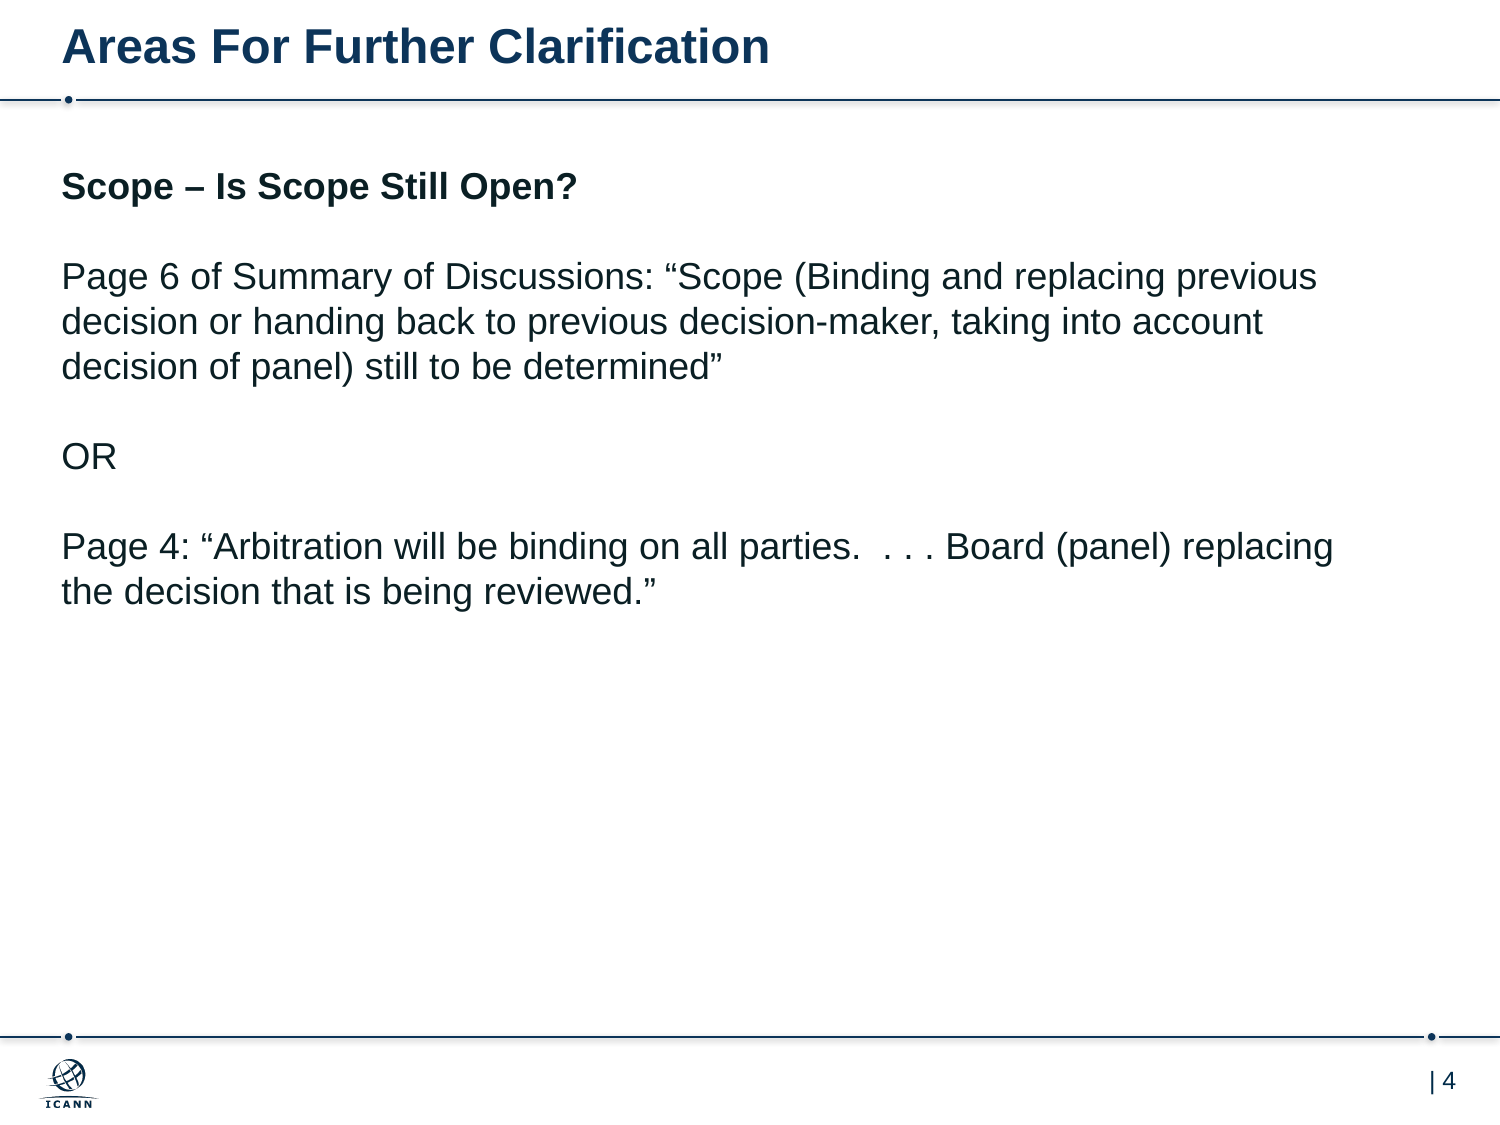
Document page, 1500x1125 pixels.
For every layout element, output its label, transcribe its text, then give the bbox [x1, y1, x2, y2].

text_box Scope – Is Scope Still Open? Page 6 of Summary of Discussions: “Scope (Binding and replacing previous decision or handing back to previous decision-maker, taking into account decision of panel) still to be determined” OR Page 4: “Arbitration will be binding on all parties. . . . Board (panel) replacing the decision that is being reviewed.” [61, 161, 1353, 612]
title Areas For Further Clarification [61, 7, 1376, 82]
picture [38, 1059, 99, 1108]
